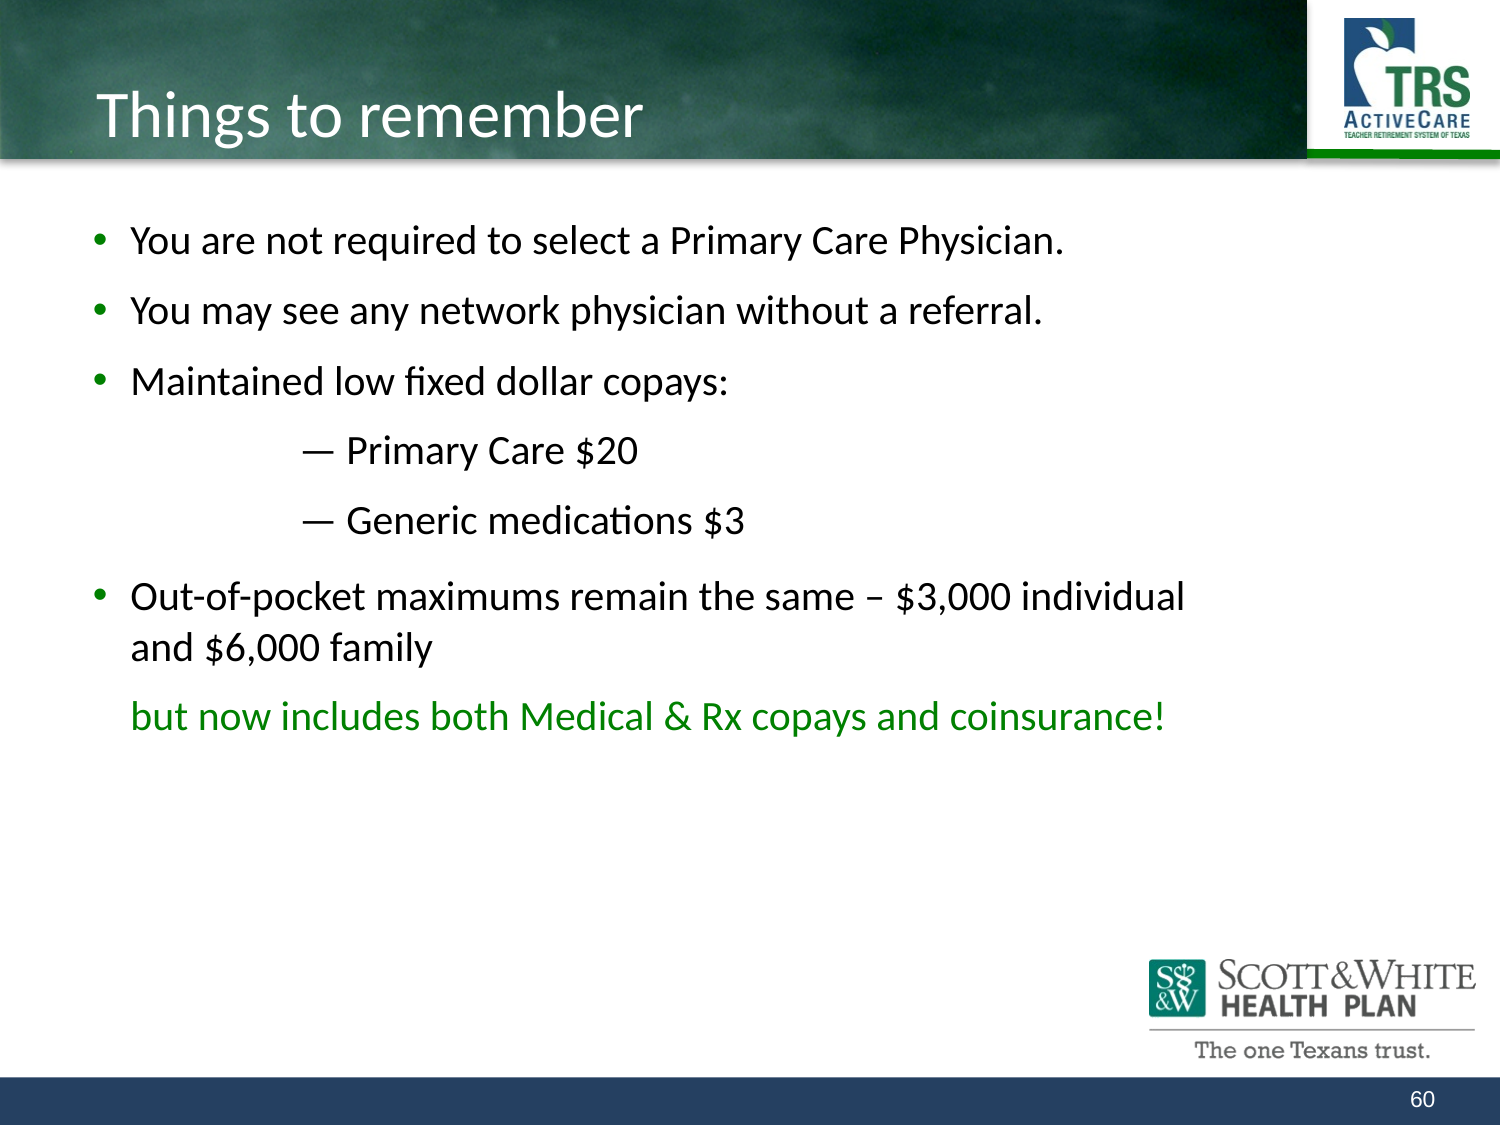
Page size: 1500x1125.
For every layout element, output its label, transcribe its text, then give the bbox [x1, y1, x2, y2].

list You are not required to select a Primary Care Physician. You may see any network physician without a referral. Maintained low fixed dollar copays: — Primary Care $20 — Generic medications $3 Out-of-pocket maximums remain the same – $3,000 individual and $6,000 family but now includes both Medical & Rx copays and coinsurance! [78, 211, 1428, 954]
picture [0, 0, 1307, 159]
picture [1344, 18, 1470, 138]
title Things to remember [81, 66, 1432, 159]
picture [1149, 958, 1476, 1064]
